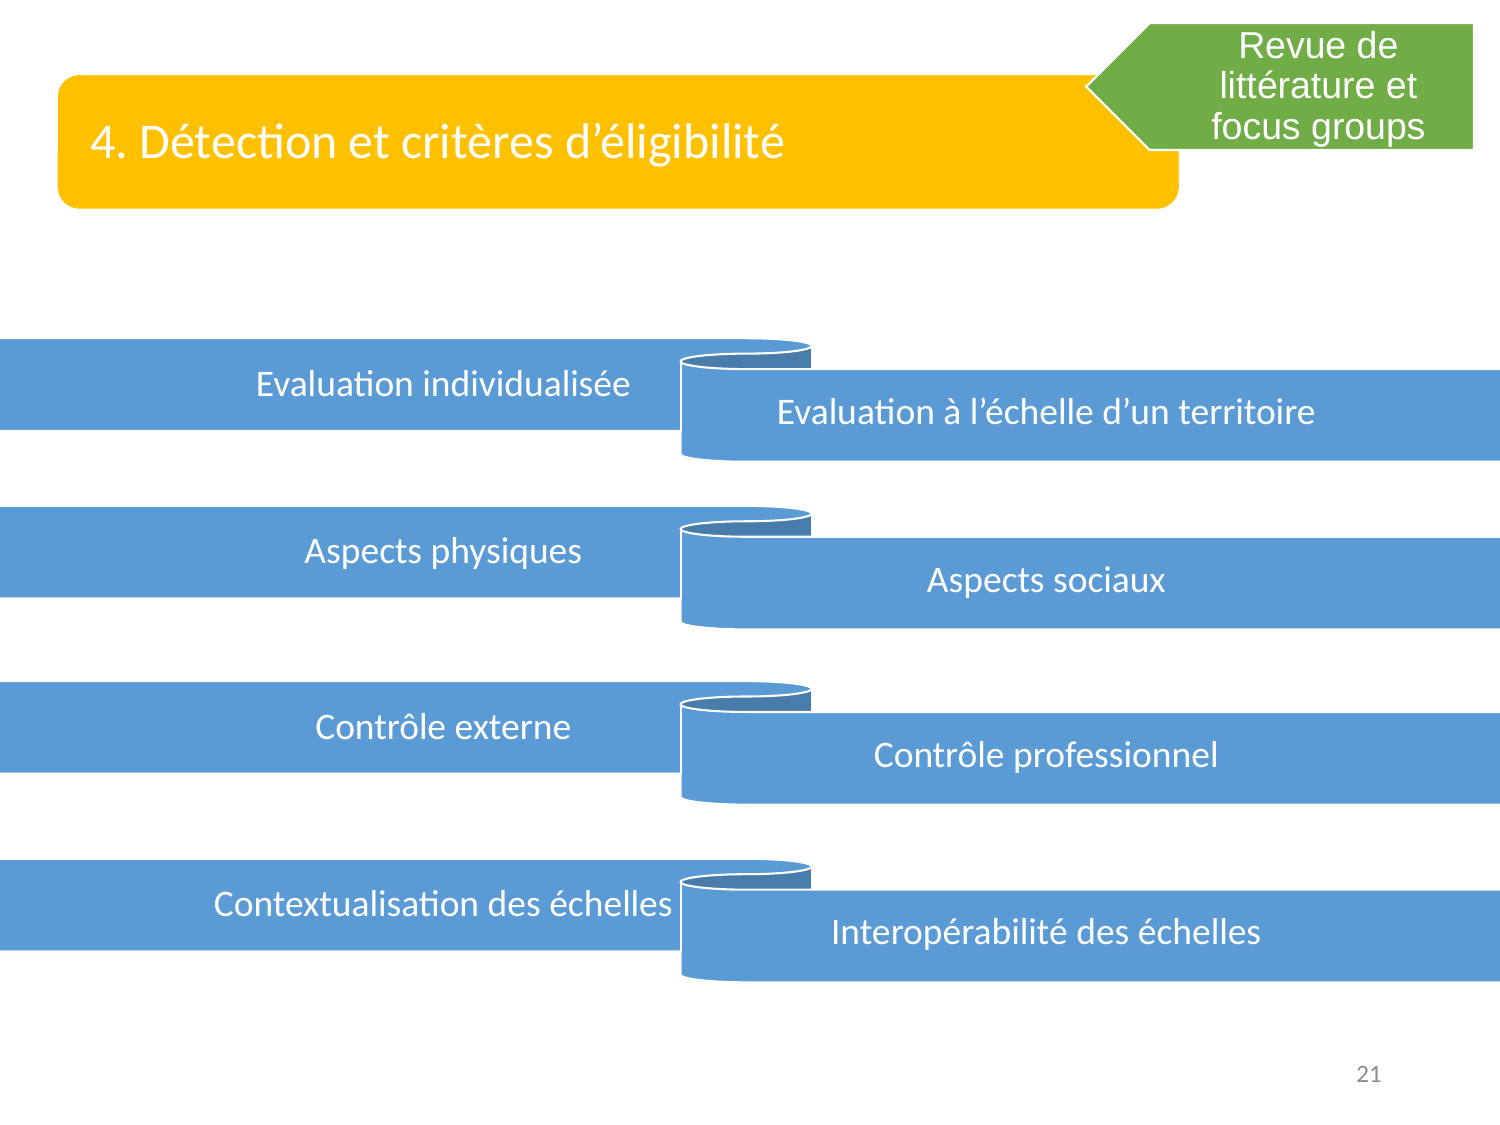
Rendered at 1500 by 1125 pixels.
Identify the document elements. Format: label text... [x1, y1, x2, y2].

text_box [171, 506, 716, 626]
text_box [56, 74, 1180, 210]
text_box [171, 859, 716, 979]
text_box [171, 681, 716, 801]
slide_number 21 [1059, 1042, 1397, 1103]
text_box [1086, 23, 1474, 150]
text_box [0, 827, 1500, 1014]
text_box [171, 339, 716, 458]
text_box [774, 534, 1319, 626]
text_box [774, 709, 1319, 801]
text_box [774, 367, 1319, 458]
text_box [0, 475, 1500, 650]
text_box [774, 887, 1319, 979]
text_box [0, 650, 1500, 827]
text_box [0, 307, 1500, 475]
